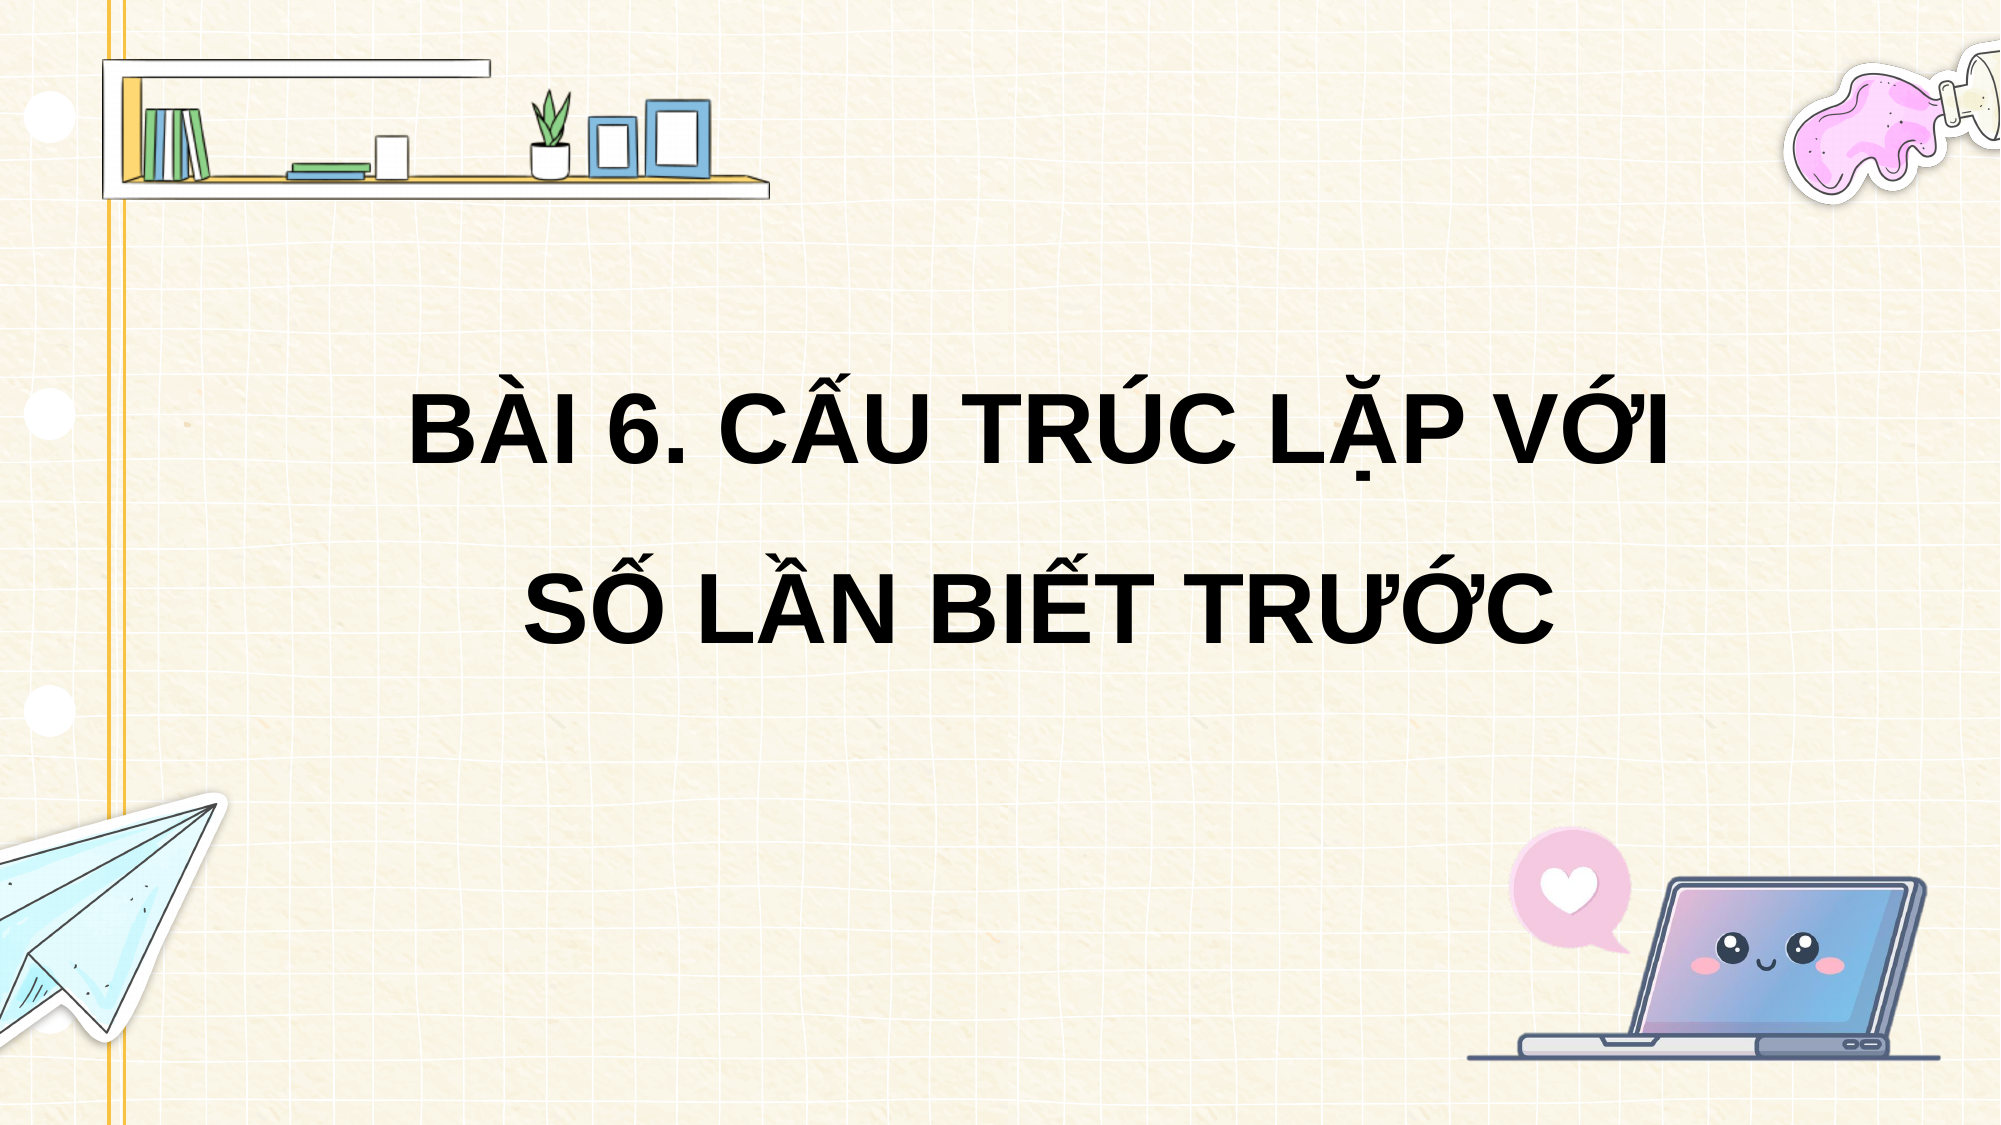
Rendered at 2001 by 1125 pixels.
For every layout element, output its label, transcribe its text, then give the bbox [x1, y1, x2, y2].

picture [1774, 35, 2000, 209]
picture [1430, 651, 1976, 1125]
picture [102, 59, 770, 201]
picture [0, 735, 229, 1094]
text_box BÀI 6. CẤU TRÚC LẶP VỚI SỐ LẦN BIẾT TRƯỚC [340, 295, 1740, 671]
